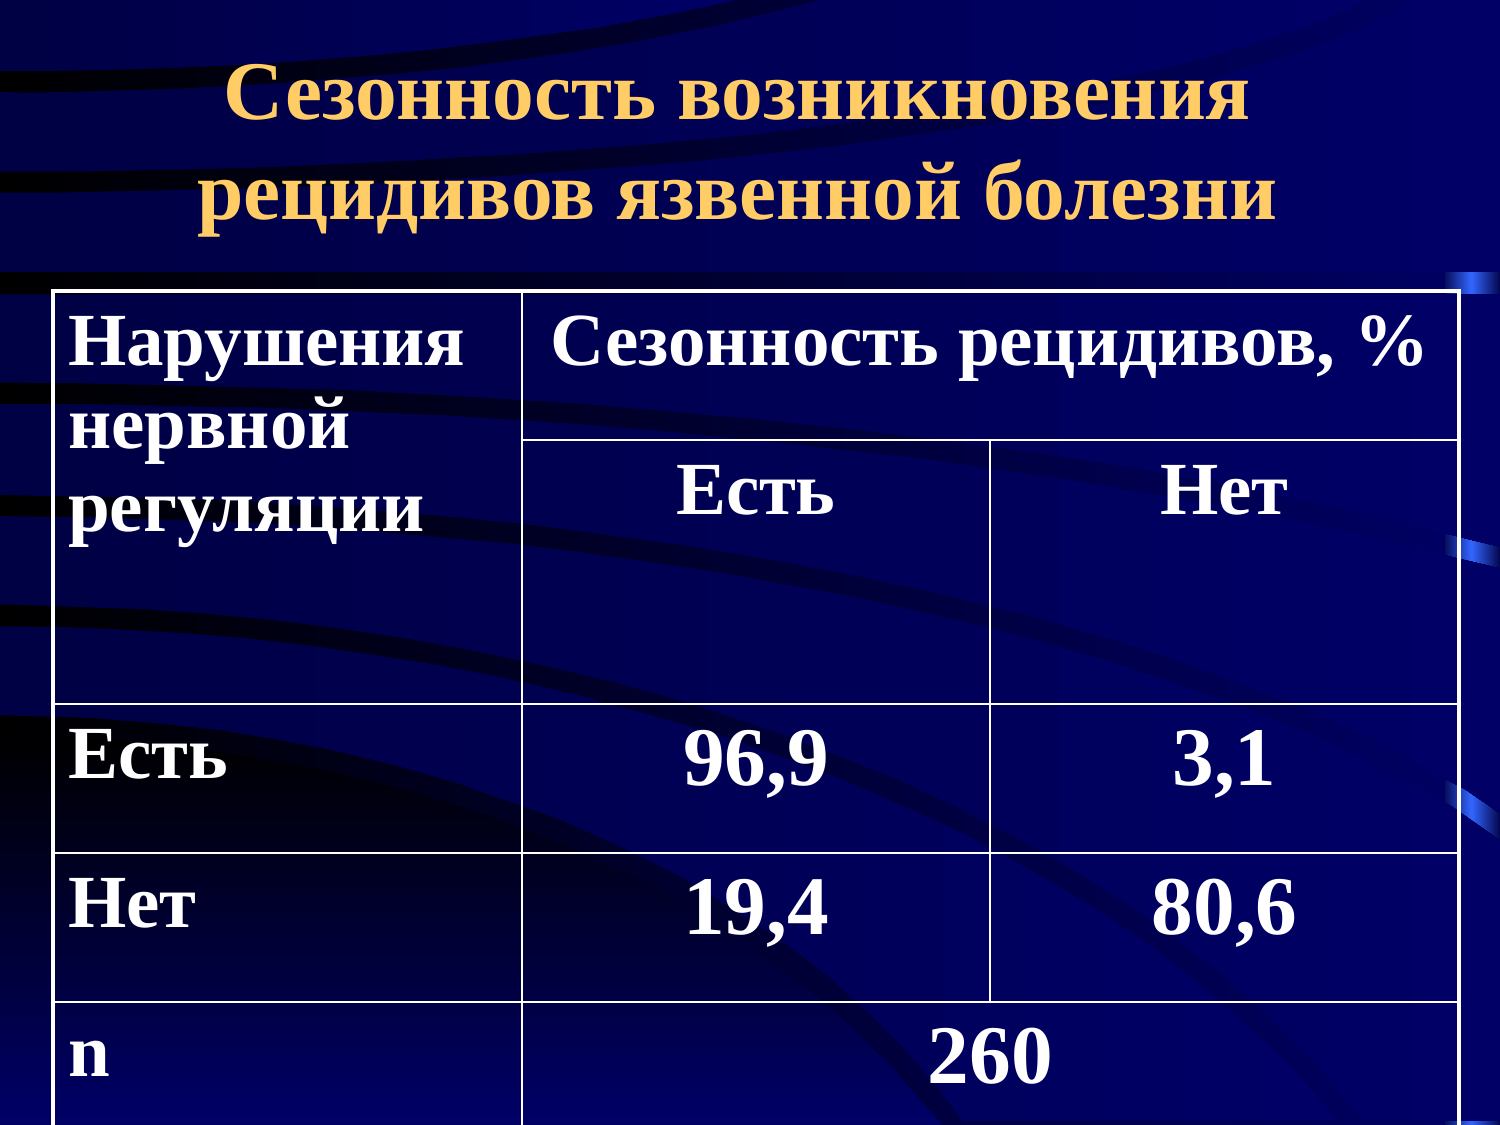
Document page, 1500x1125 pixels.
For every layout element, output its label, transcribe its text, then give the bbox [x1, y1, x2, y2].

table_cell Нет [991, 441, 1457, 703]
table_cell 19,4 [523, 854, 989, 1001]
table_cell 80,6 [991, 854, 1457, 1001]
table_cell n [55, 1003, 521, 1125]
table_cell 96,9 [523, 705, 989, 852]
table_cell Нет [55, 854, 521, 1001]
table_cell 260 [523, 1003, 1457, 1125]
table_cell 3,1 [991, 705, 1457, 852]
table_header Сезонность рецидивов, % [523, 293, 1457, 439]
table_cell Есть [55, 705, 521, 852]
title Сезонность возникновения рецидивов язвенной болезни [100, 42, 1376, 231]
table_cell Есть [523, 441, 989, 703]
table_header Нарушения нервной регуляции [55, 293, 521, 703]
